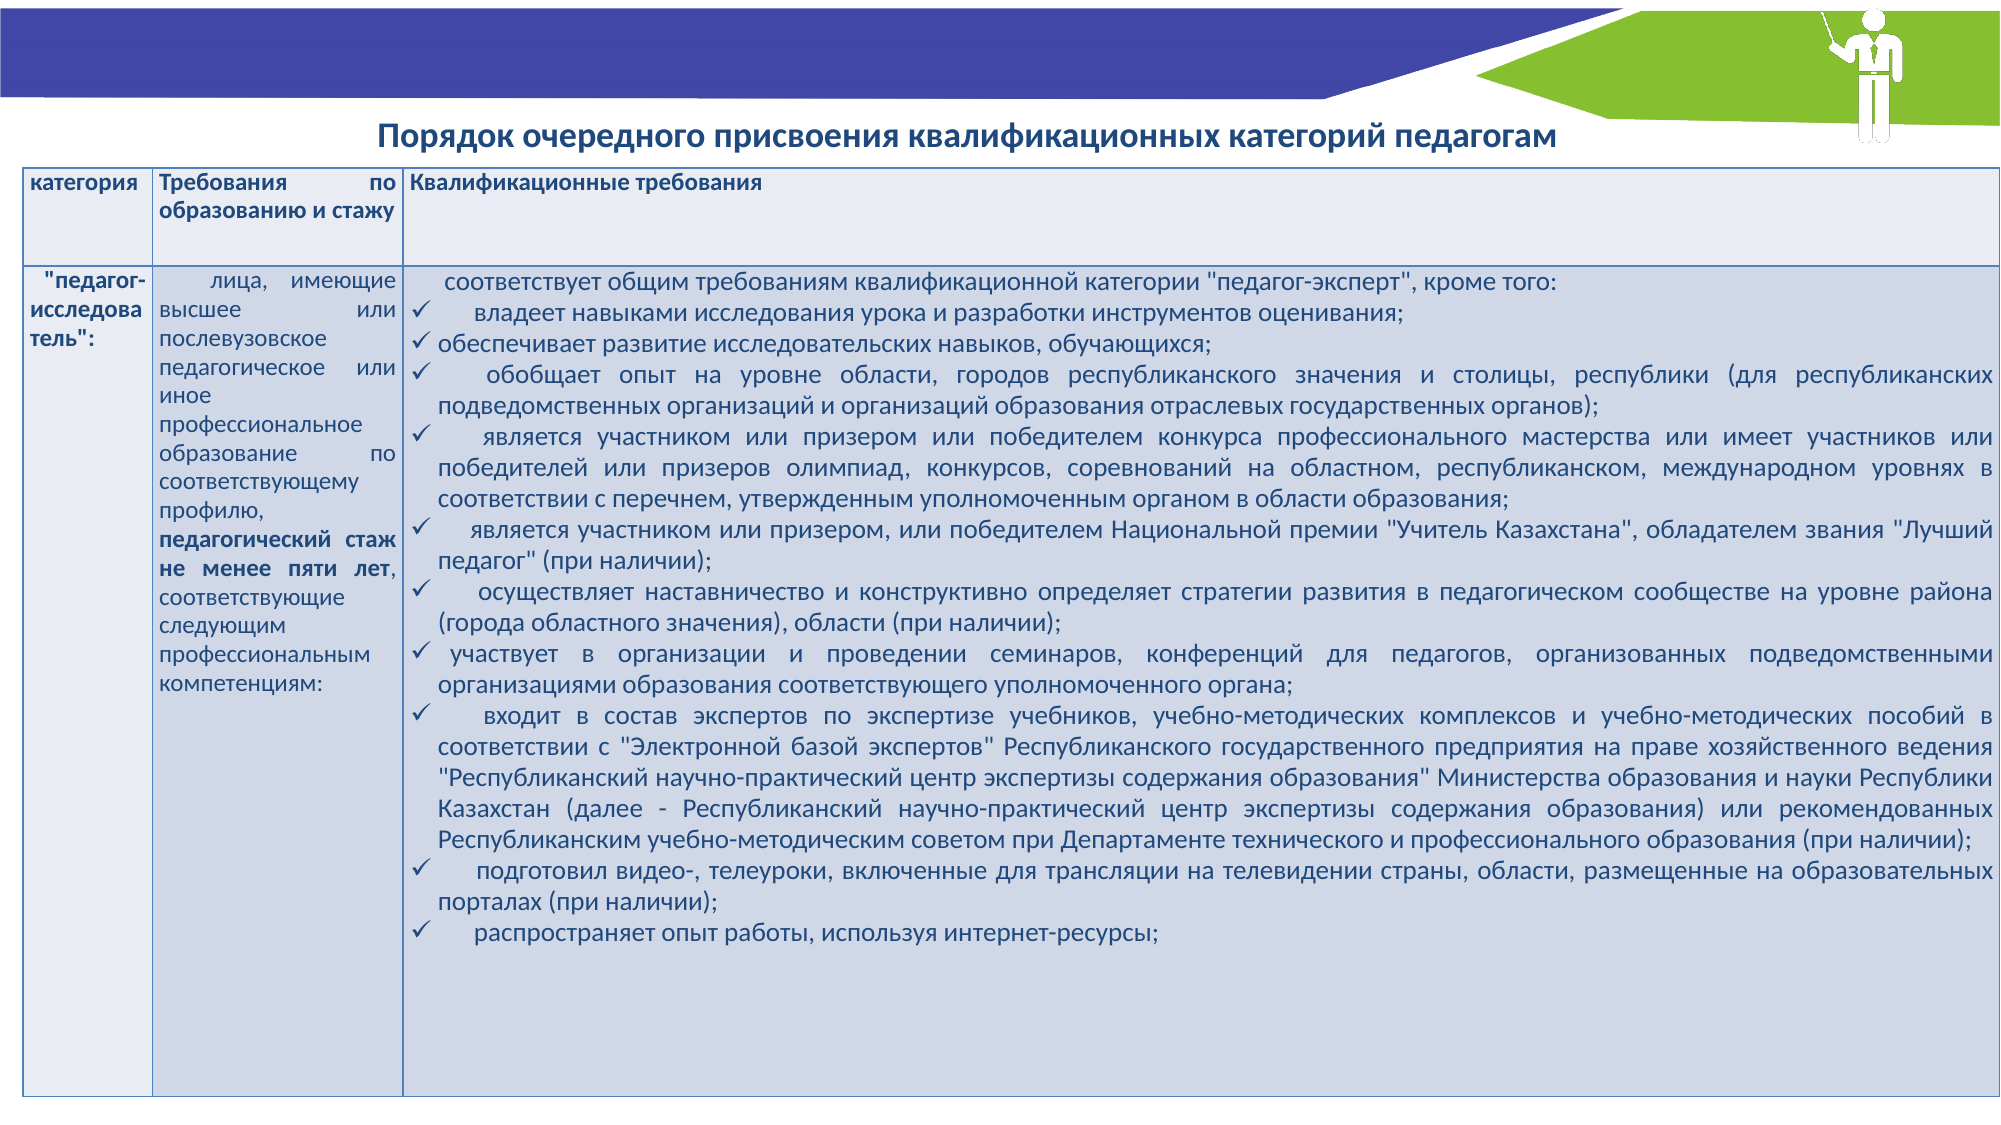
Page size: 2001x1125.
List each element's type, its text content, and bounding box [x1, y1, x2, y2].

slide_number 19 [1433, 1097, 1900, 1103]
title Порядок очередного присвоения квалификационных категорий педагогам [36, 137, 1900, 167]
picture [0, 8, 2000, 143]
table_cell лица, имеющие высшее или послевузовское педагогическое или иное профессиональное образование по соответствующему профилю, педагогический стаж не менее пяти лет, соответствующие следующим профессиональным компетенциям: [153, 267, 402, 1096]
table_cell соответствует общим требованиям квалификационной категории "педагог-эксперт", кроме того: владеет навыками исследования урока и разработки инструментов оценивания; обеспечивает развитие исследовательских навыков, обучающихся; обобщает опыт на уровне области, городов республиканского значения и столицы, республики (для республиканских подведомственных организаций и организаций образования отраслевых государственных органов); является участником или призером или победителем конкурса профессионального мастерства или имеет участников или победителей или призеров олимпиад, конкурсов, соревнований на областном, республиканском, международном уровнях в соответствии с перечнем, утвержденным уполномоченным органом в области образования; является участником или призером, или победителем Национальной премии "Учитель Казахстана", обладателем звания "Лучший педагог" (при наличии); осуществляет наставничество и конструктивно определяет стратегии развития в педагогическом сообществе на уровне района (города областного значения), области (при наличии); участвует в организации и проведении семинаров, конференций для педагогов, организованных подведомственными организациями образования соответствующего уполномоченного органа; входит в состав экспертов по экспертизе учебников, учебно-методических комплексов и учебно-методических пособий в соответствии с "Электронной базой экспертов" Республиканского государственного предприятия на праве хозяйственного ведения "Республиканский научно-практический центр экспертизы содержания образования" Министерства образования и науки Республики Казахстан (далее - Республиканский научно-практический центр экспертизы содержания образования) или рекомендованных Республиканским учебно-методическим советом при Департаменте технического и профессионального образования (при наличии); подготовил видео-, телеуроки, включенные для трансляции на телевидении страны, области, размещенные на образовательных порталах (при наличии); распространяет опыт работы, используя интернет-ресурсы; [404, 267, 1999, 1096]
table_cell "педагог-исследователь": [24, 267, 152, 1096]
table_header категория [24, 169, 152, 265]
table_header Квалификационные требования [404, 169, 1999, 265]
table_header Требования по образованию и стажу [153, 169, 402, 265]
